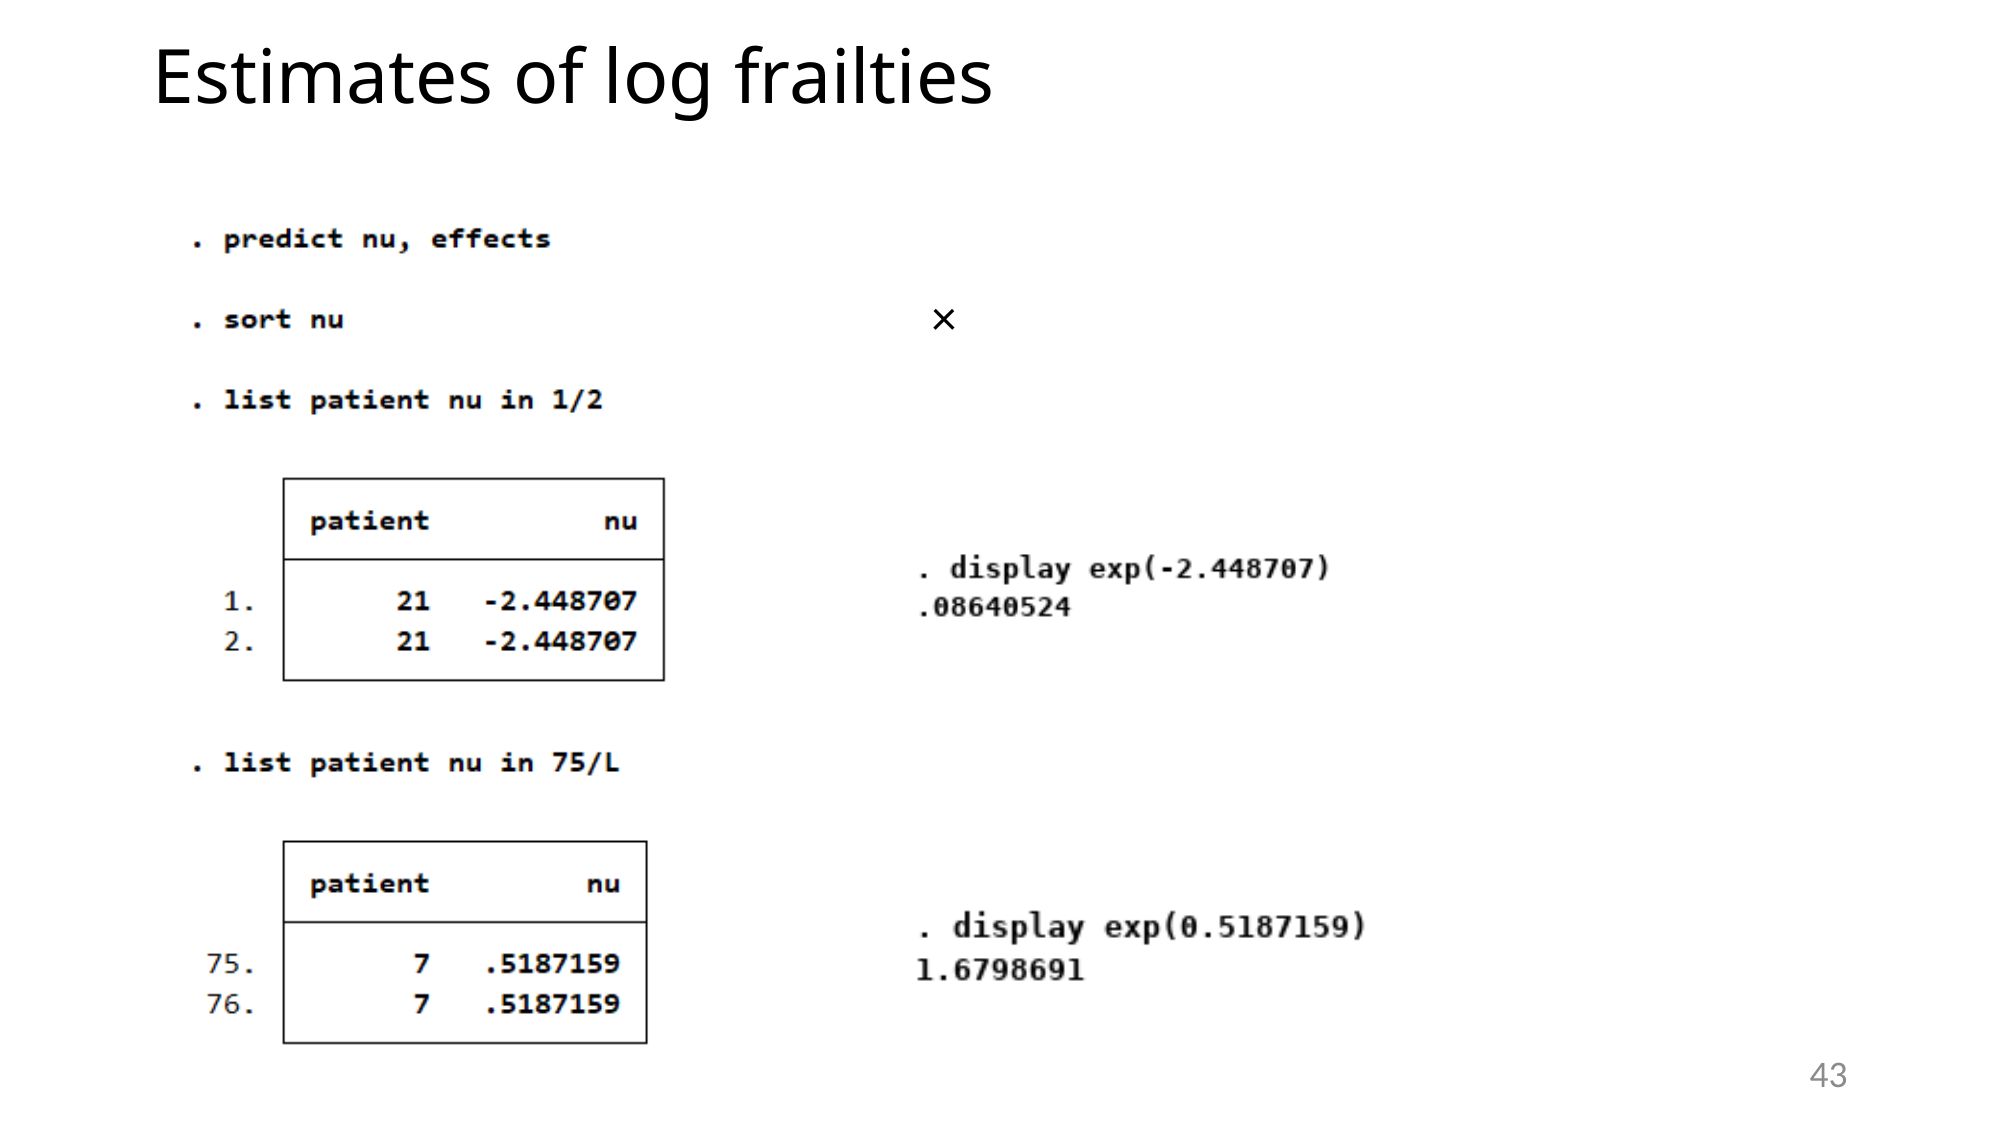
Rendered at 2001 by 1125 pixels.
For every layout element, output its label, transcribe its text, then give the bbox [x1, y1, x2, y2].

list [191, 223, 673, 1056]
title Estimates of log frailties [137, 30, 1863, 129]
picture [916, 888, 1464, 1007]
slide_number 43 [1412, 1042, 1863, 1103]
picture [916, 536, 1398, 655]
